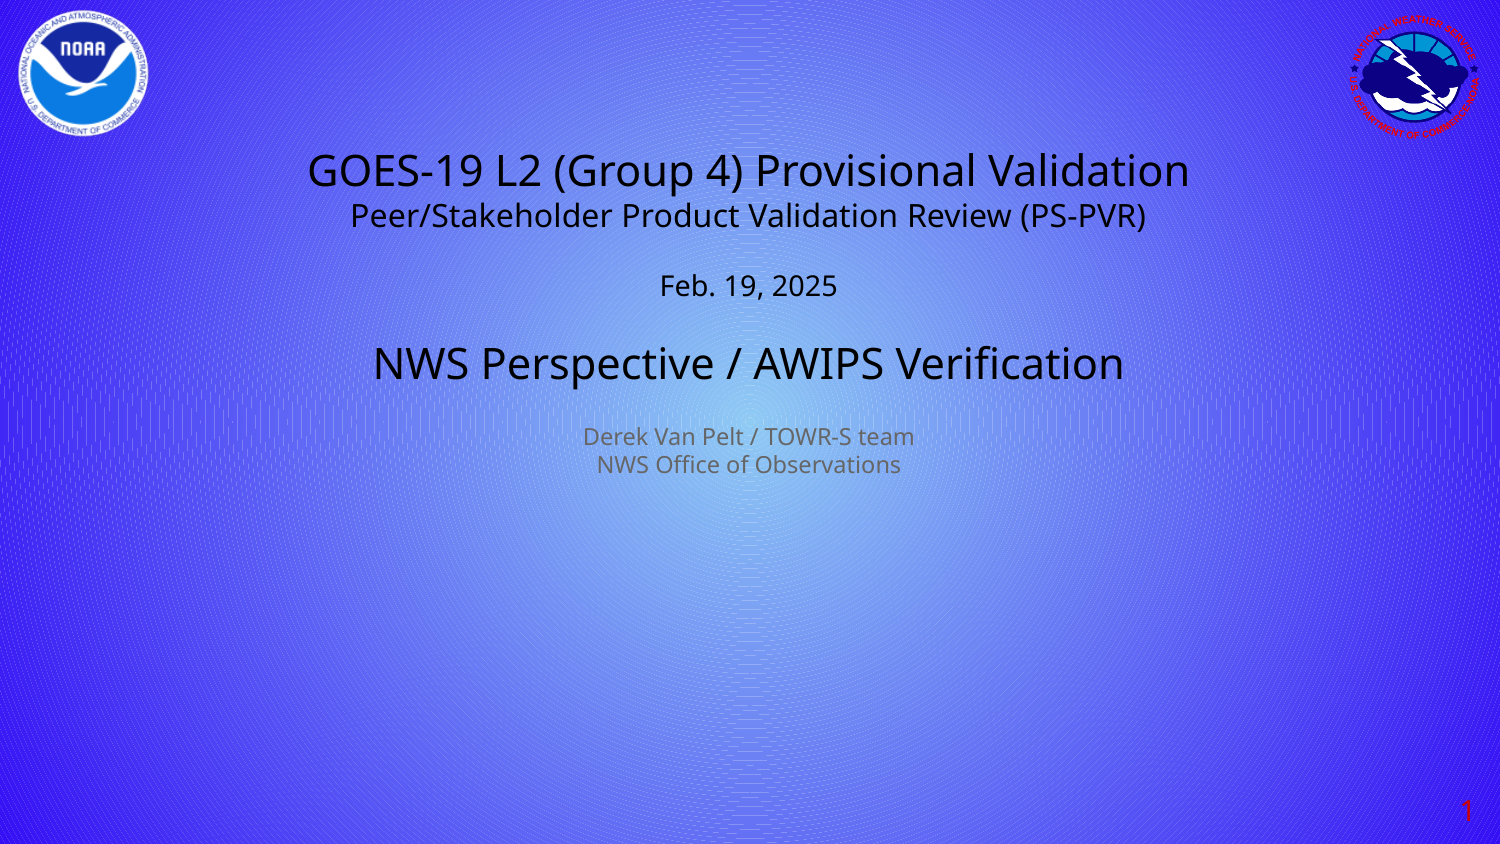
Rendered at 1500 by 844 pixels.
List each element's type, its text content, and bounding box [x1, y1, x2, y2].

picture [1345, 9, 1482, 142]
title GOES-19 L2 (Group 4) Provisional Validation Peer/Stakeholder Product Validation Review (PS-PVR) Feb. 19, 2025 NWS Perspective / AWIPS Verification Derek Van Pelt / TOWR-S team NWS Office of Observations [20, 137, 1478, 485]
slide_number ‹#› [1418, 789, 1488, 835]
picture [17, 9, 150, 138]
